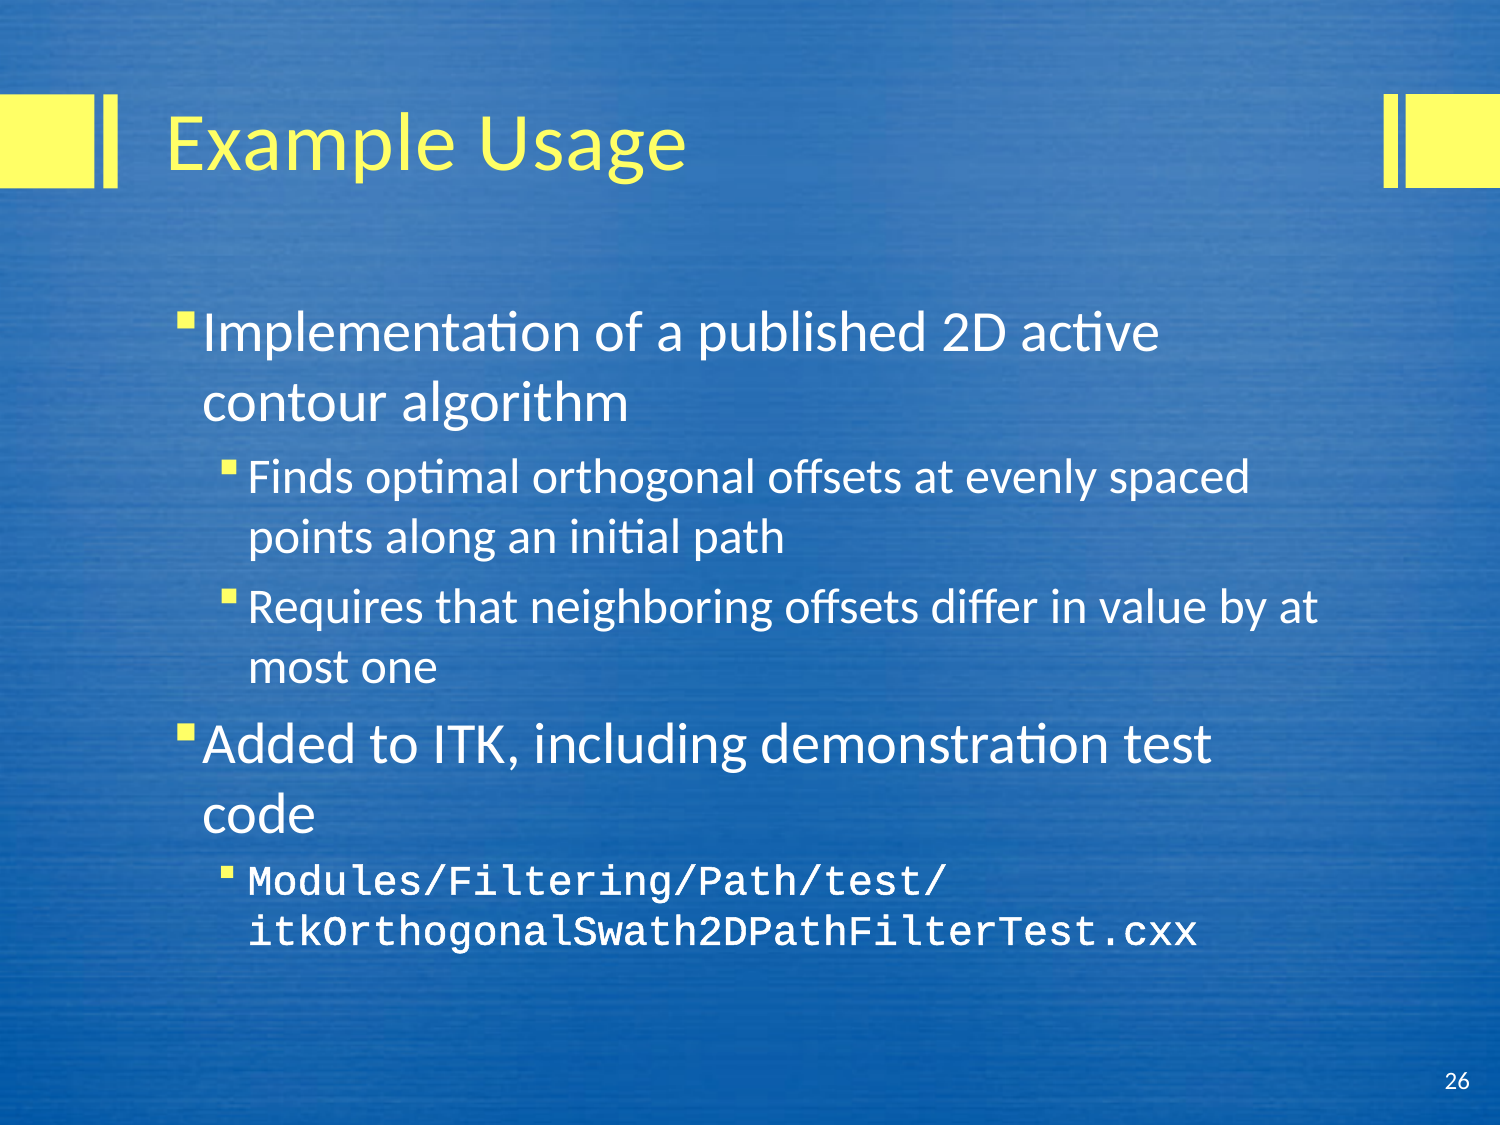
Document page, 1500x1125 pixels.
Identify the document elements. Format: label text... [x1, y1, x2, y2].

slide_number 26 [1335, 1050, 1485, 1110]
list Implementation of a published 2D active contour algorithm Finds optimal orthogonal offsets at evenly spaced points along an initial path Requires that neighboring offsets differ in value by at most one Added to ITK, including demonstration test code Modules/Filtering/Path/test/itkOrthogonalSwath2DPathFilterTest.cxx [150, 285, 1350, 1035]
title Example Usage [150, 43, 1350, 230]
